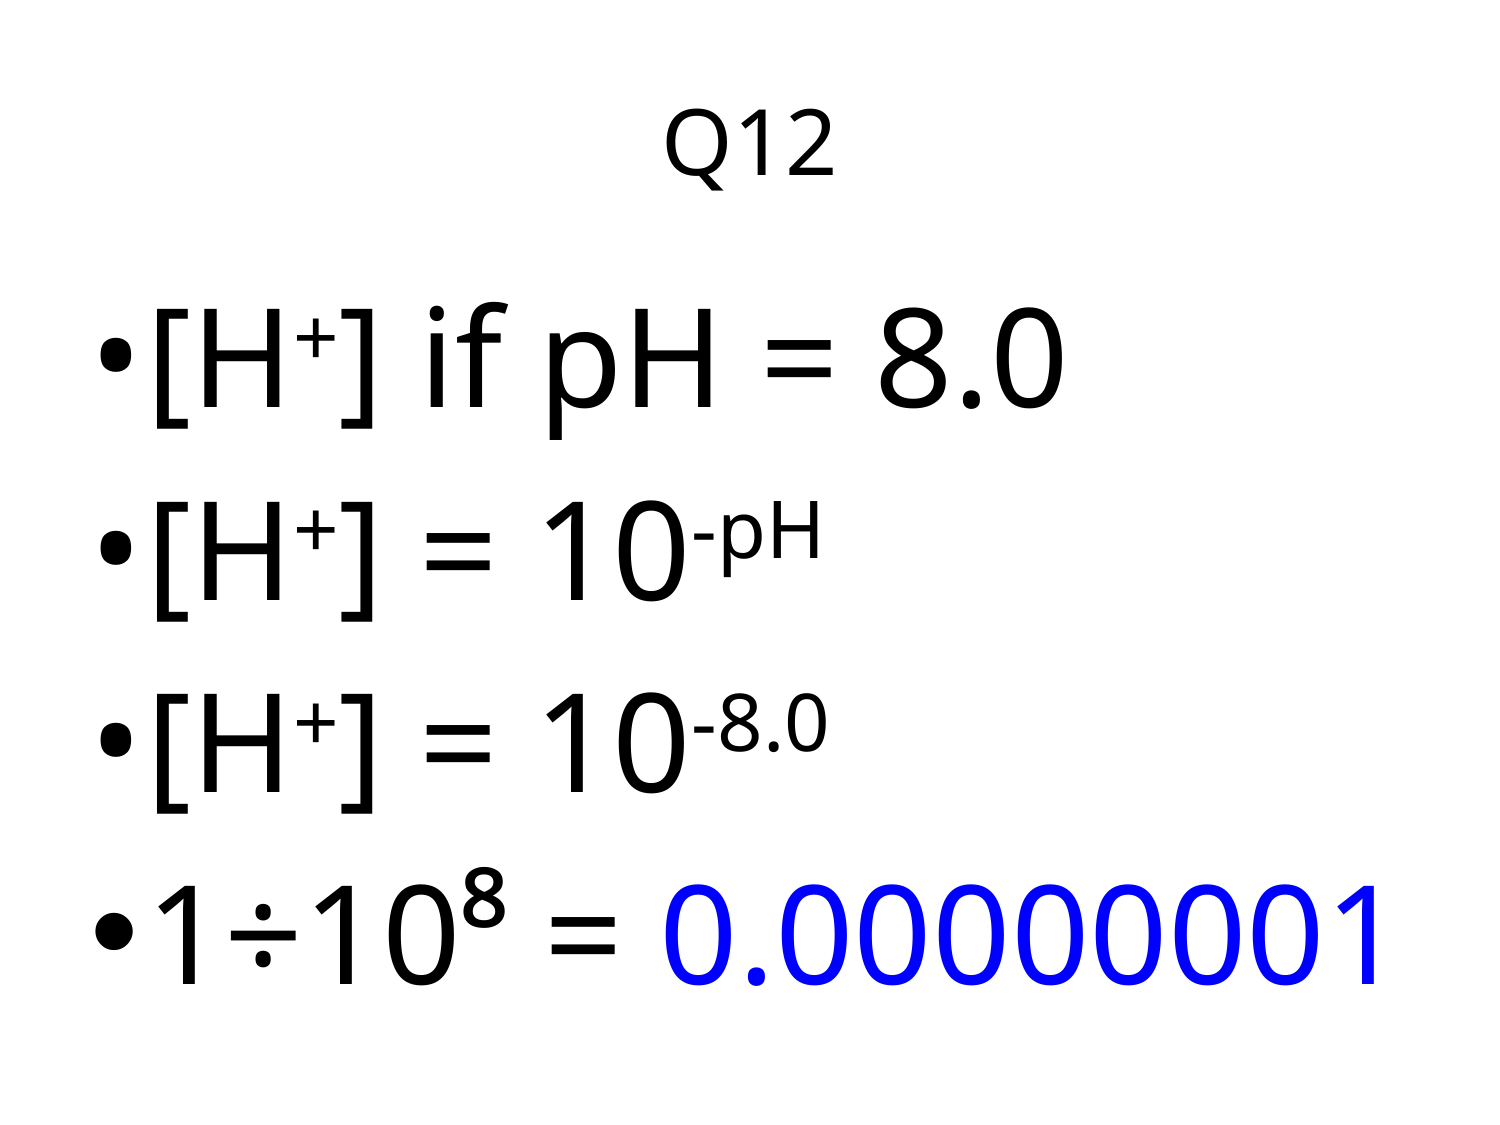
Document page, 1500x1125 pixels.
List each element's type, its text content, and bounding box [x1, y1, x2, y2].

title Q12 [75, 45, 1425, 233]
list [H+] if pH = 8.0 [H+] = 10-pH [H+] = 10-8.0 1÷10⁸ = 0.00000001 [75, 262, 1425, 1005]
